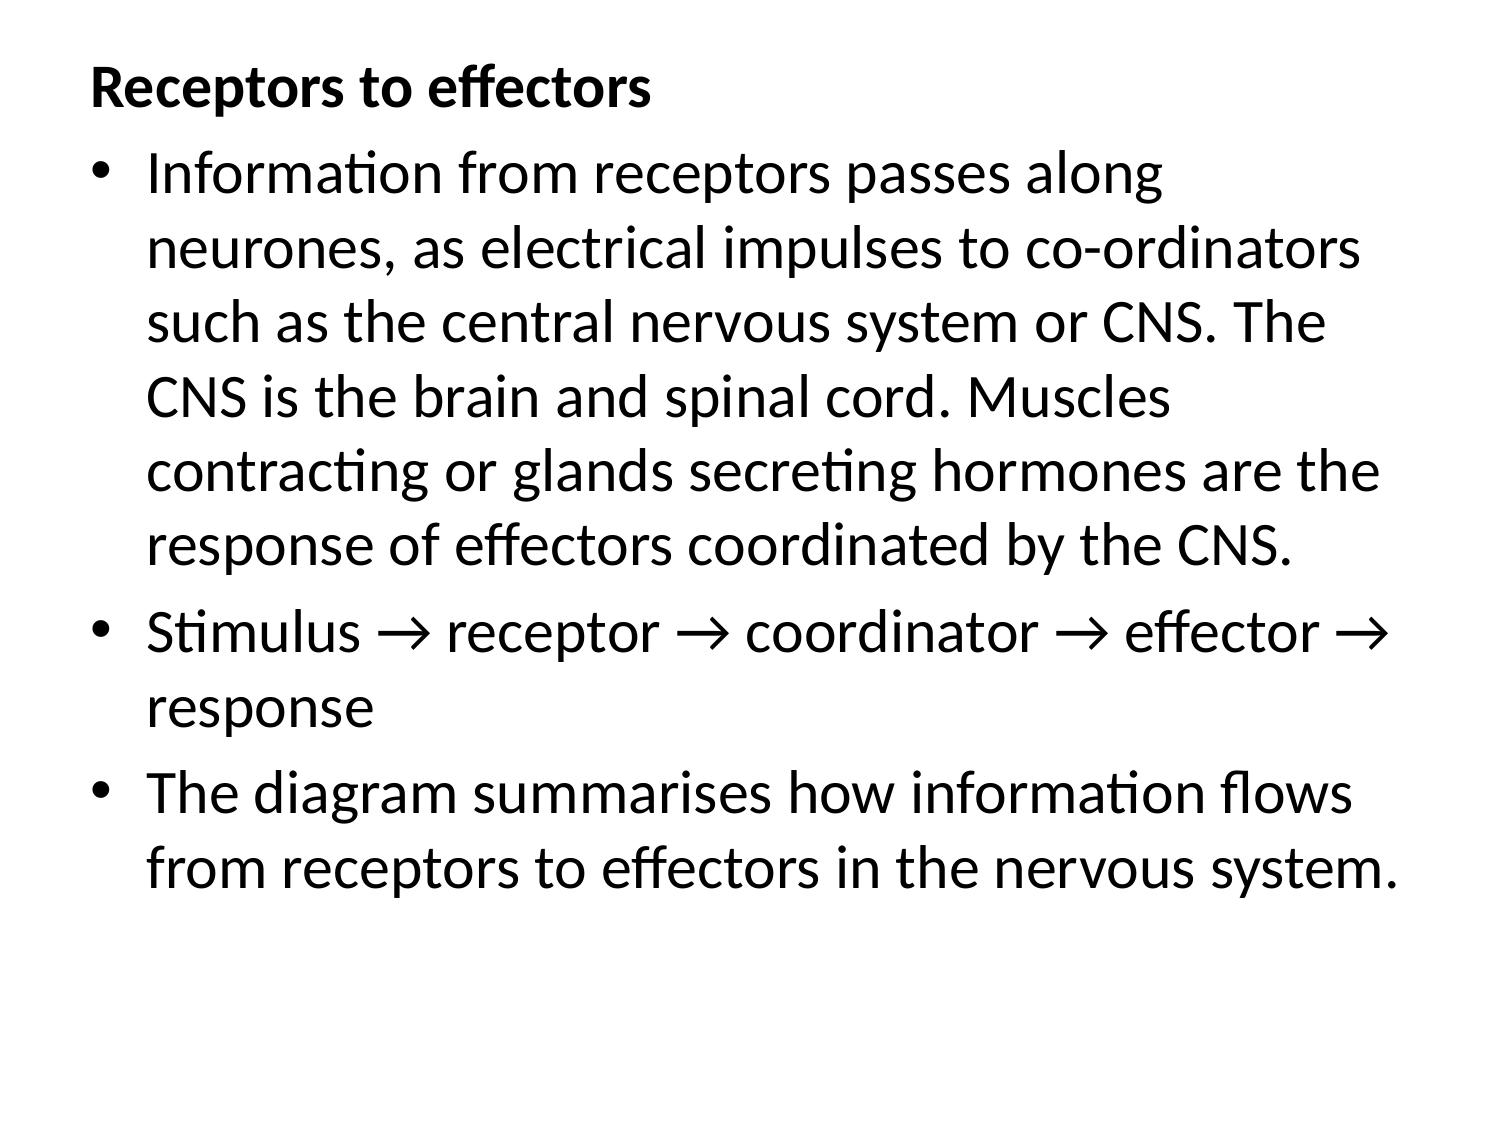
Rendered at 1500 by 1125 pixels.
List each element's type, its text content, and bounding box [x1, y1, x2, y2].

list Receptors to effectors Information from receptors passes along neurones, as electrical impulses to co-ordinators such as the central nervous system or CNS. The CNS is the brain and spinal cord. Muscles contracting or glands secreting hormones are the response of effectors coordinated by the CNS. Stimulus → receptor → coordinator → effector → response The diagram summarises how information flows from receptors to effectors in the nervous system. [75, 37, 1425, 1005]
